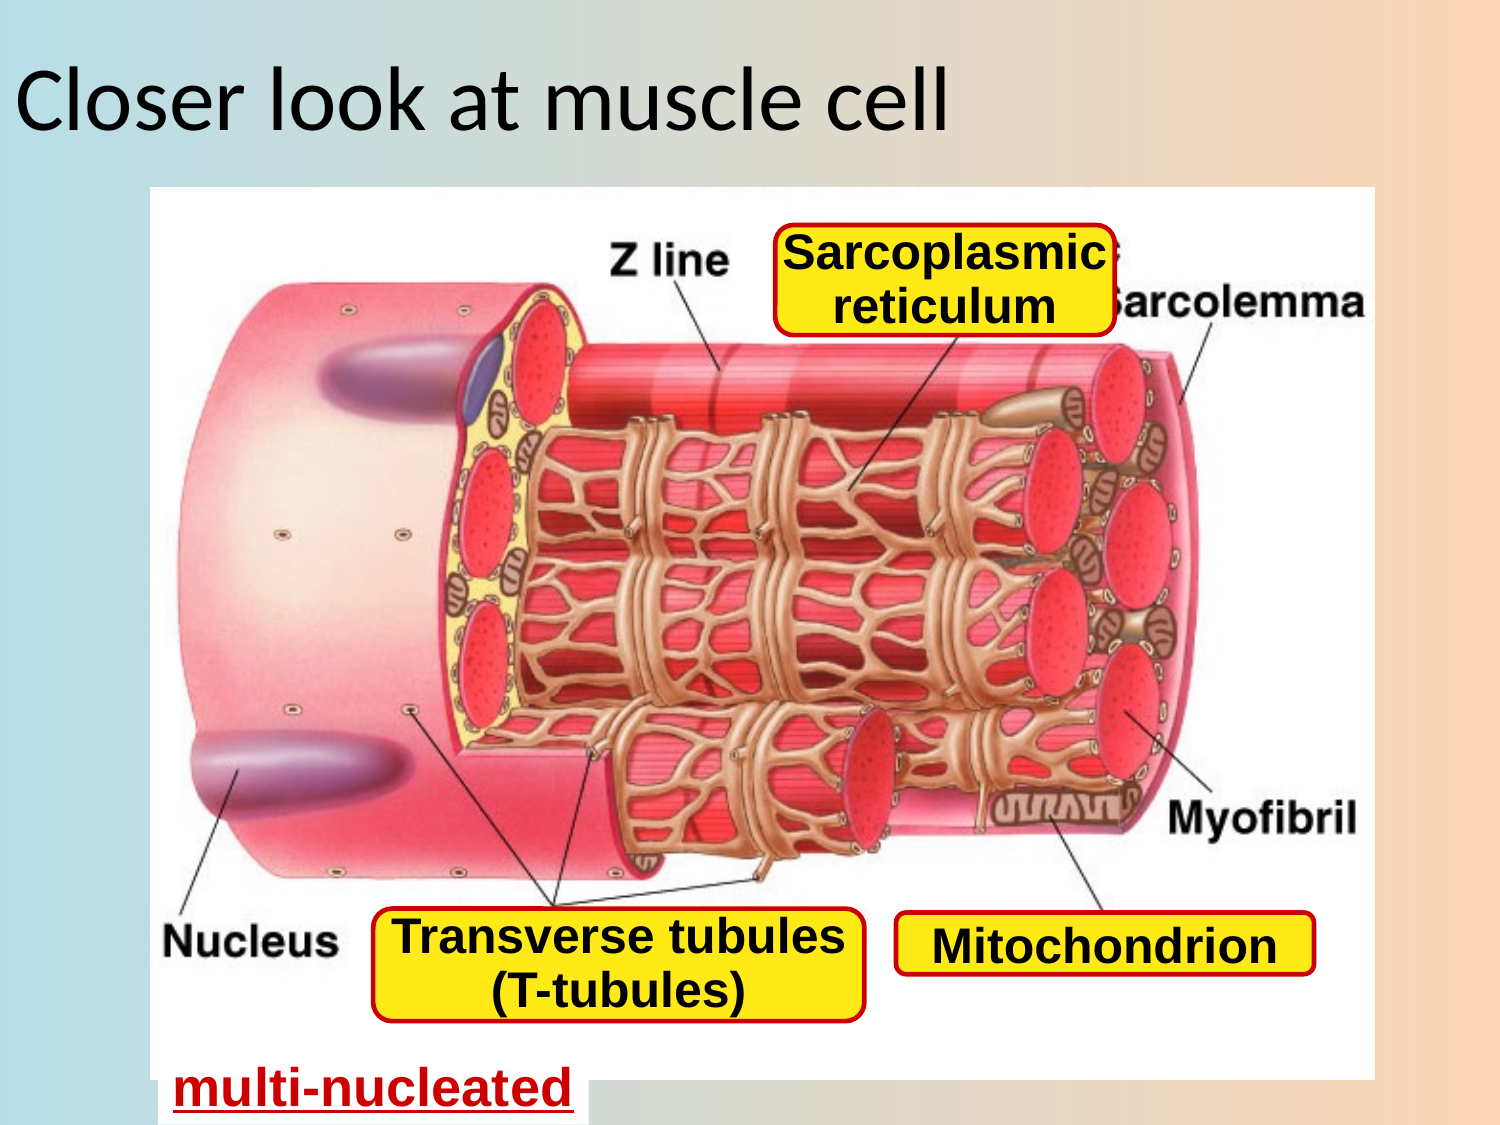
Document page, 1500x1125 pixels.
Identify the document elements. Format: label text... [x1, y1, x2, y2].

picture [149, 187, 1376, 1080]
title Closer look at muscle cell [0, 0, 1351, 188]
text_box multi-nucleated [157, 1088, 589, 1125]
